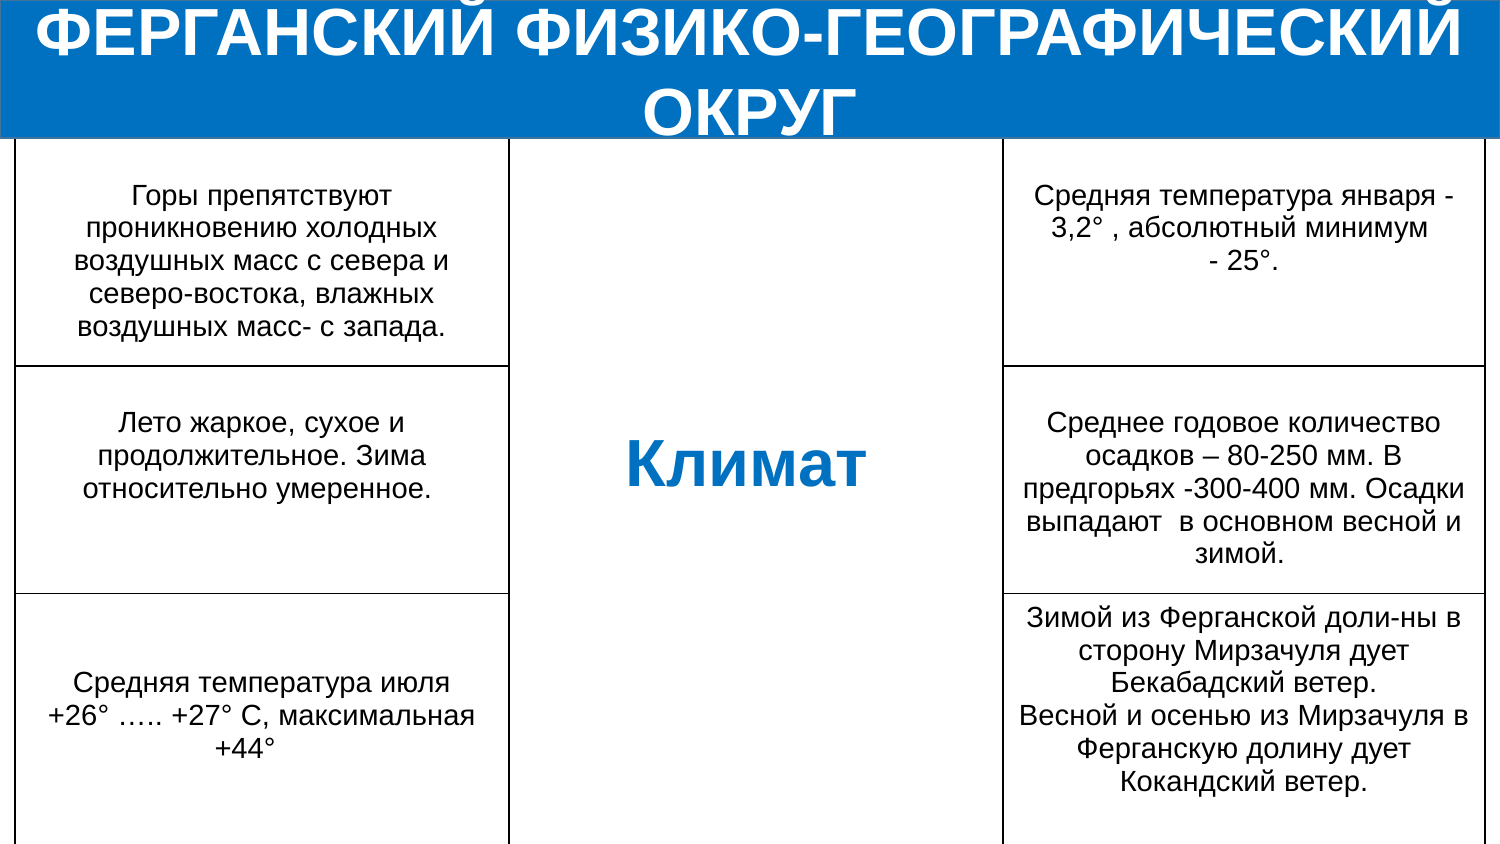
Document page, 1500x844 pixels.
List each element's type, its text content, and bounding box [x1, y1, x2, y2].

table_cell Средняя температура июля +26° ….. +27° С, максимальная +44° [16, 594, 508, 844]
table_header Климат [510, 139, 1002, 844]
table_header Средняя температура января - 3,2° , абсолютный минимум - 25°. [1004, 139, 1484, 365]
table_header Горы препятствуют проникновению холодных воздушных масс с севера и северо-востока, влажных воздушных масс- с запада. [16, 139, 508, 365]
text_box ФЕРГАНСКИЙ ФИЗИКО-ГЕОГРАФИЧЕСКИЙ ОКРУГ [0, 0, 1500, 139]
table_cell Среднее годовое количество осадков – 80-250 мм. В предгорьях -300-400 мм. Осадки выпадают в основном весной и зимой. [1004, 367, 1484, 593]
table_cell Лето жаркое, сухое и продолжительное. Зима относительно умеренное. [16, 367, 508, 593]
table_cell Зимой из Ферганской доли-ны в сторону Мирзачуля дует Бекабадский ветер. Весной и осенью из Мирзачуля в Ферганскую долину дует Кокандский ветер. [1004, 594, 1484, 844]
